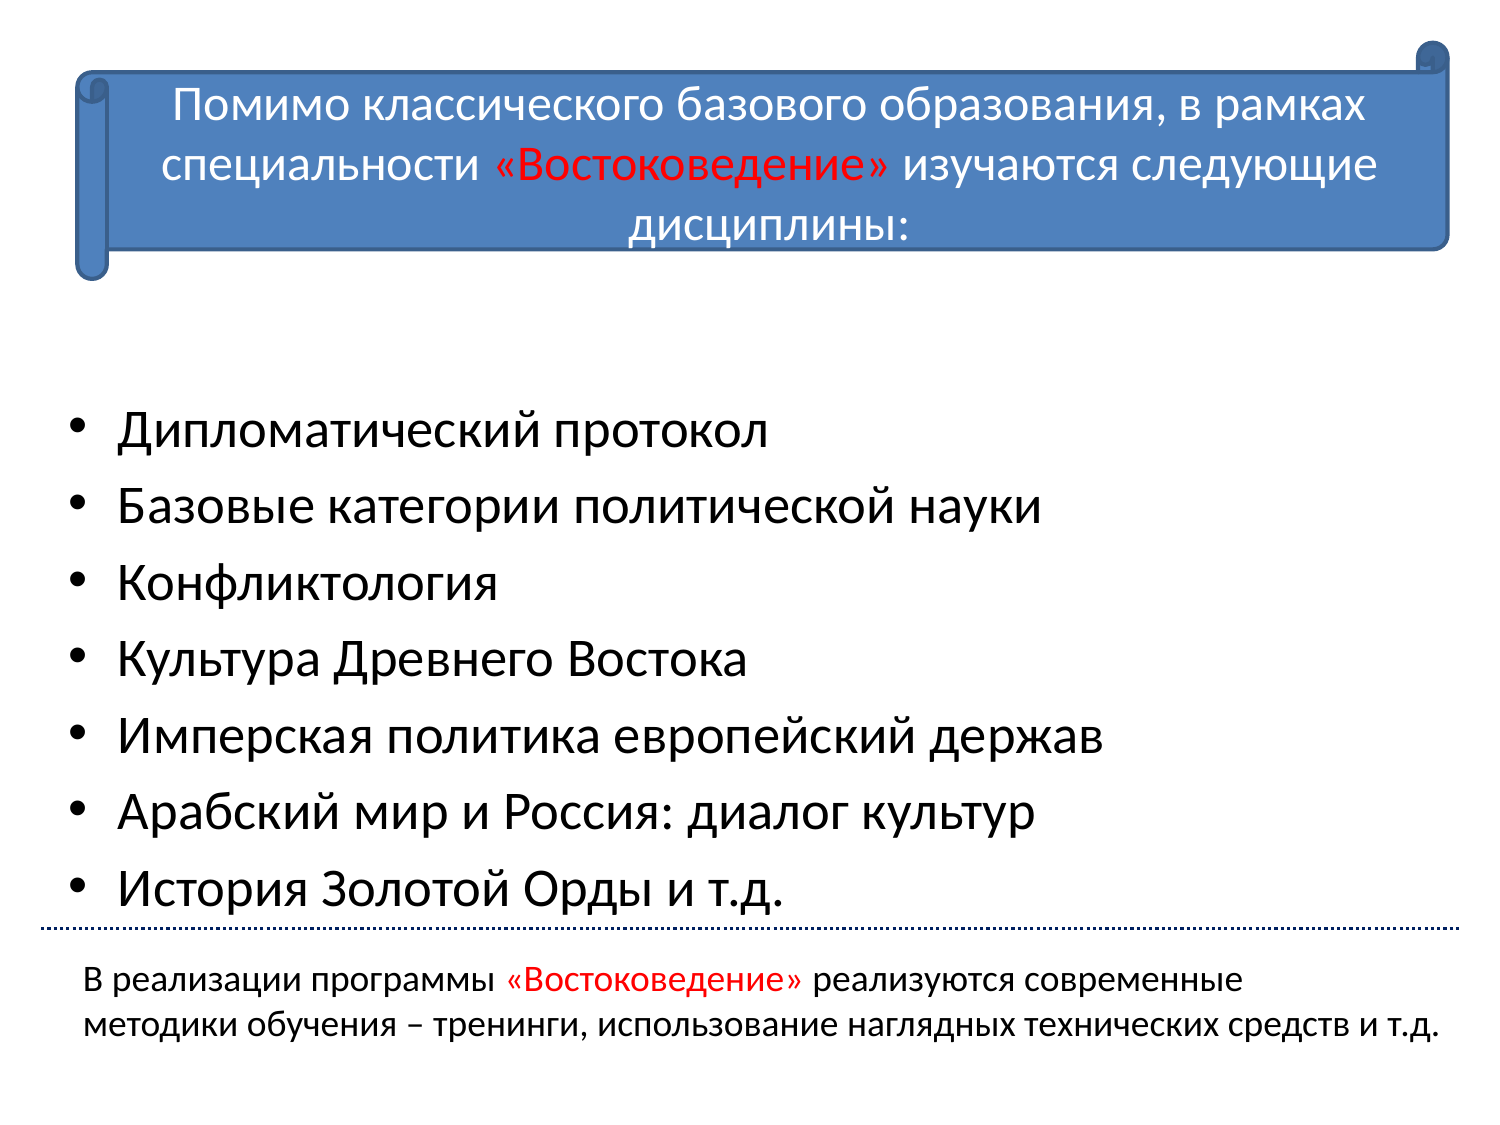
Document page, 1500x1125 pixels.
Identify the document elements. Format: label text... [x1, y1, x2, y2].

text_box В реализации программы «Востоковедение» реализуются современные методики обучения – тренинги, использование наглядных технических средств и т.д. [68, 946, 1457, 1052]
text_box Помимо классического базового образования, в рамках специальности «Востоковедение» изучаются следующие дисциплины: [75, 40, 1450, 281]
list Дипломатический протокол Базовые категории политической науки Конфликтология Культура Древнего Востока Имперская политика европейский держав Арабский мир и Россия: диалог культур История Золотой Орды и т.д. [53, 384, 1404, 928]
